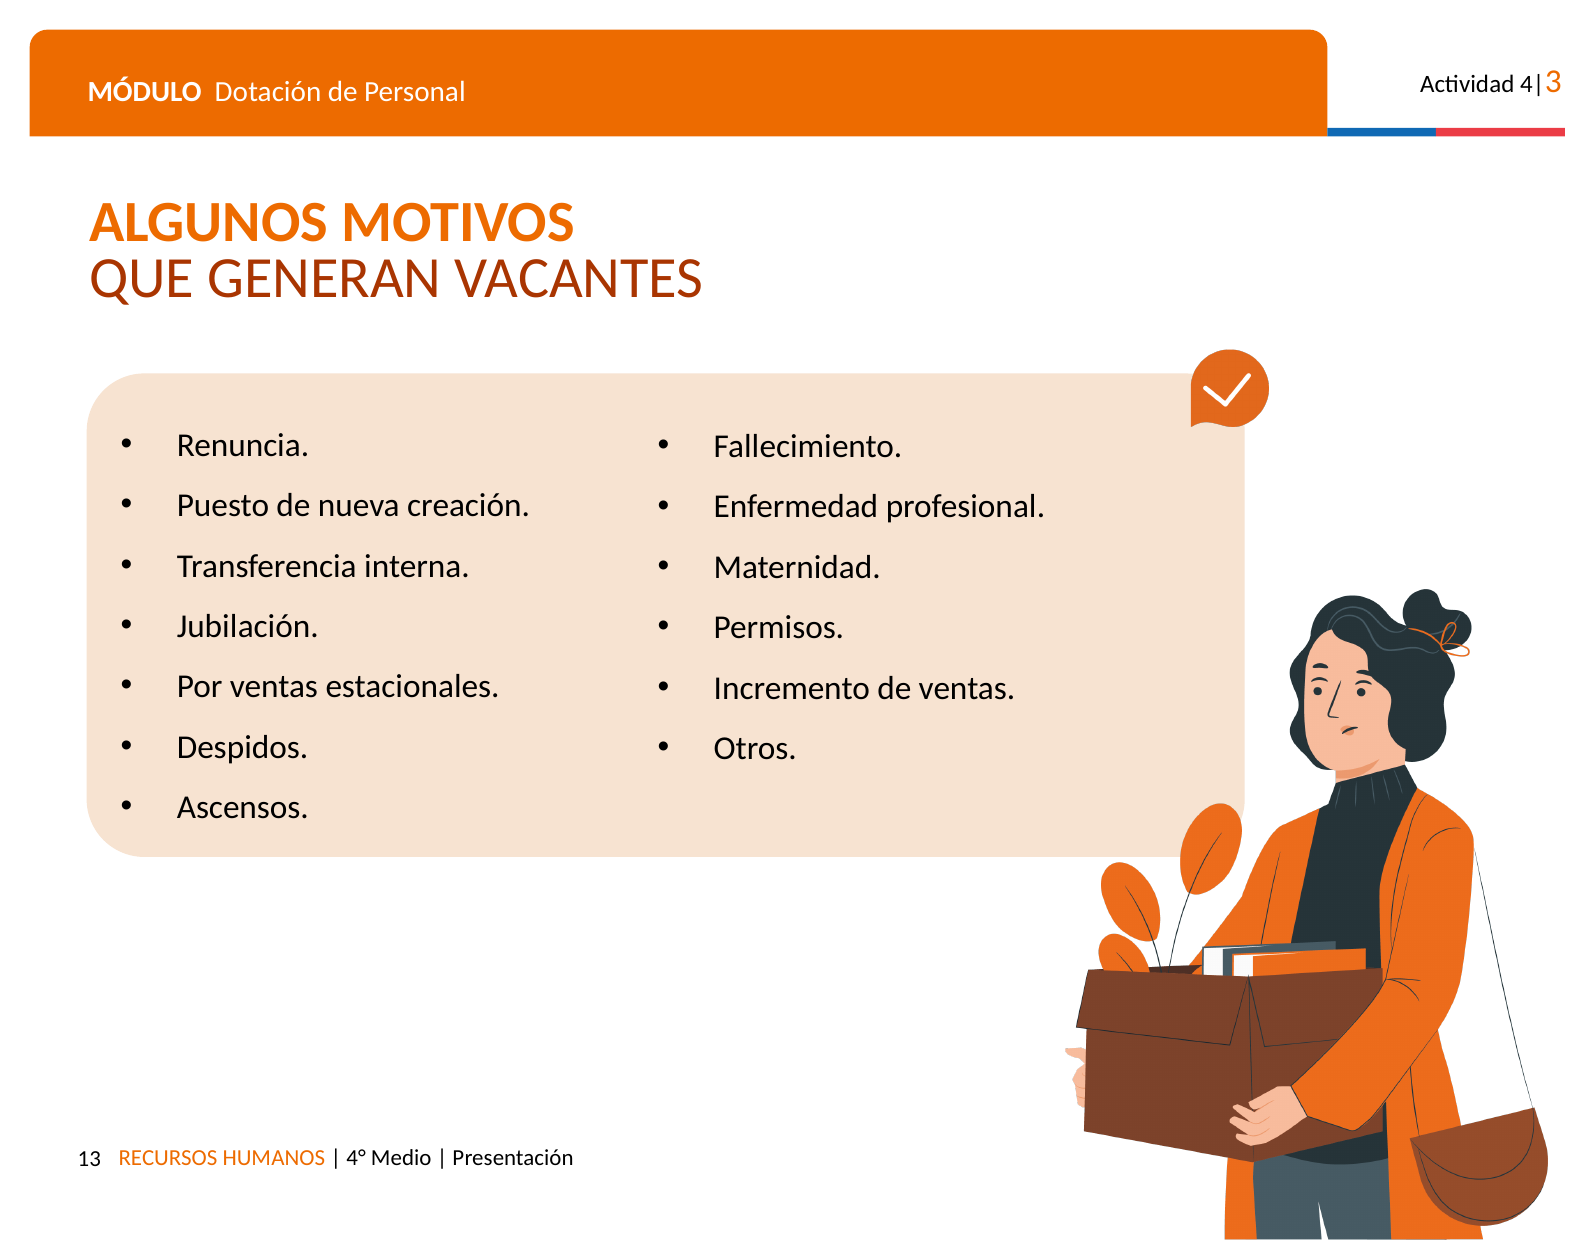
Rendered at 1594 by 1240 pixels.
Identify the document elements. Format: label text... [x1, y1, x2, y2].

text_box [86, 373, 1245, 858]
picture [1186, 347, 1270, 427]
slide_number ‹#› [60, 1128, 117, 1240]
text_box ALGUNOS MOTIVOS QUE GENERAN VACANTES [74, 181, 803, 324]
picture [1065, 589, 1548, 1240]
